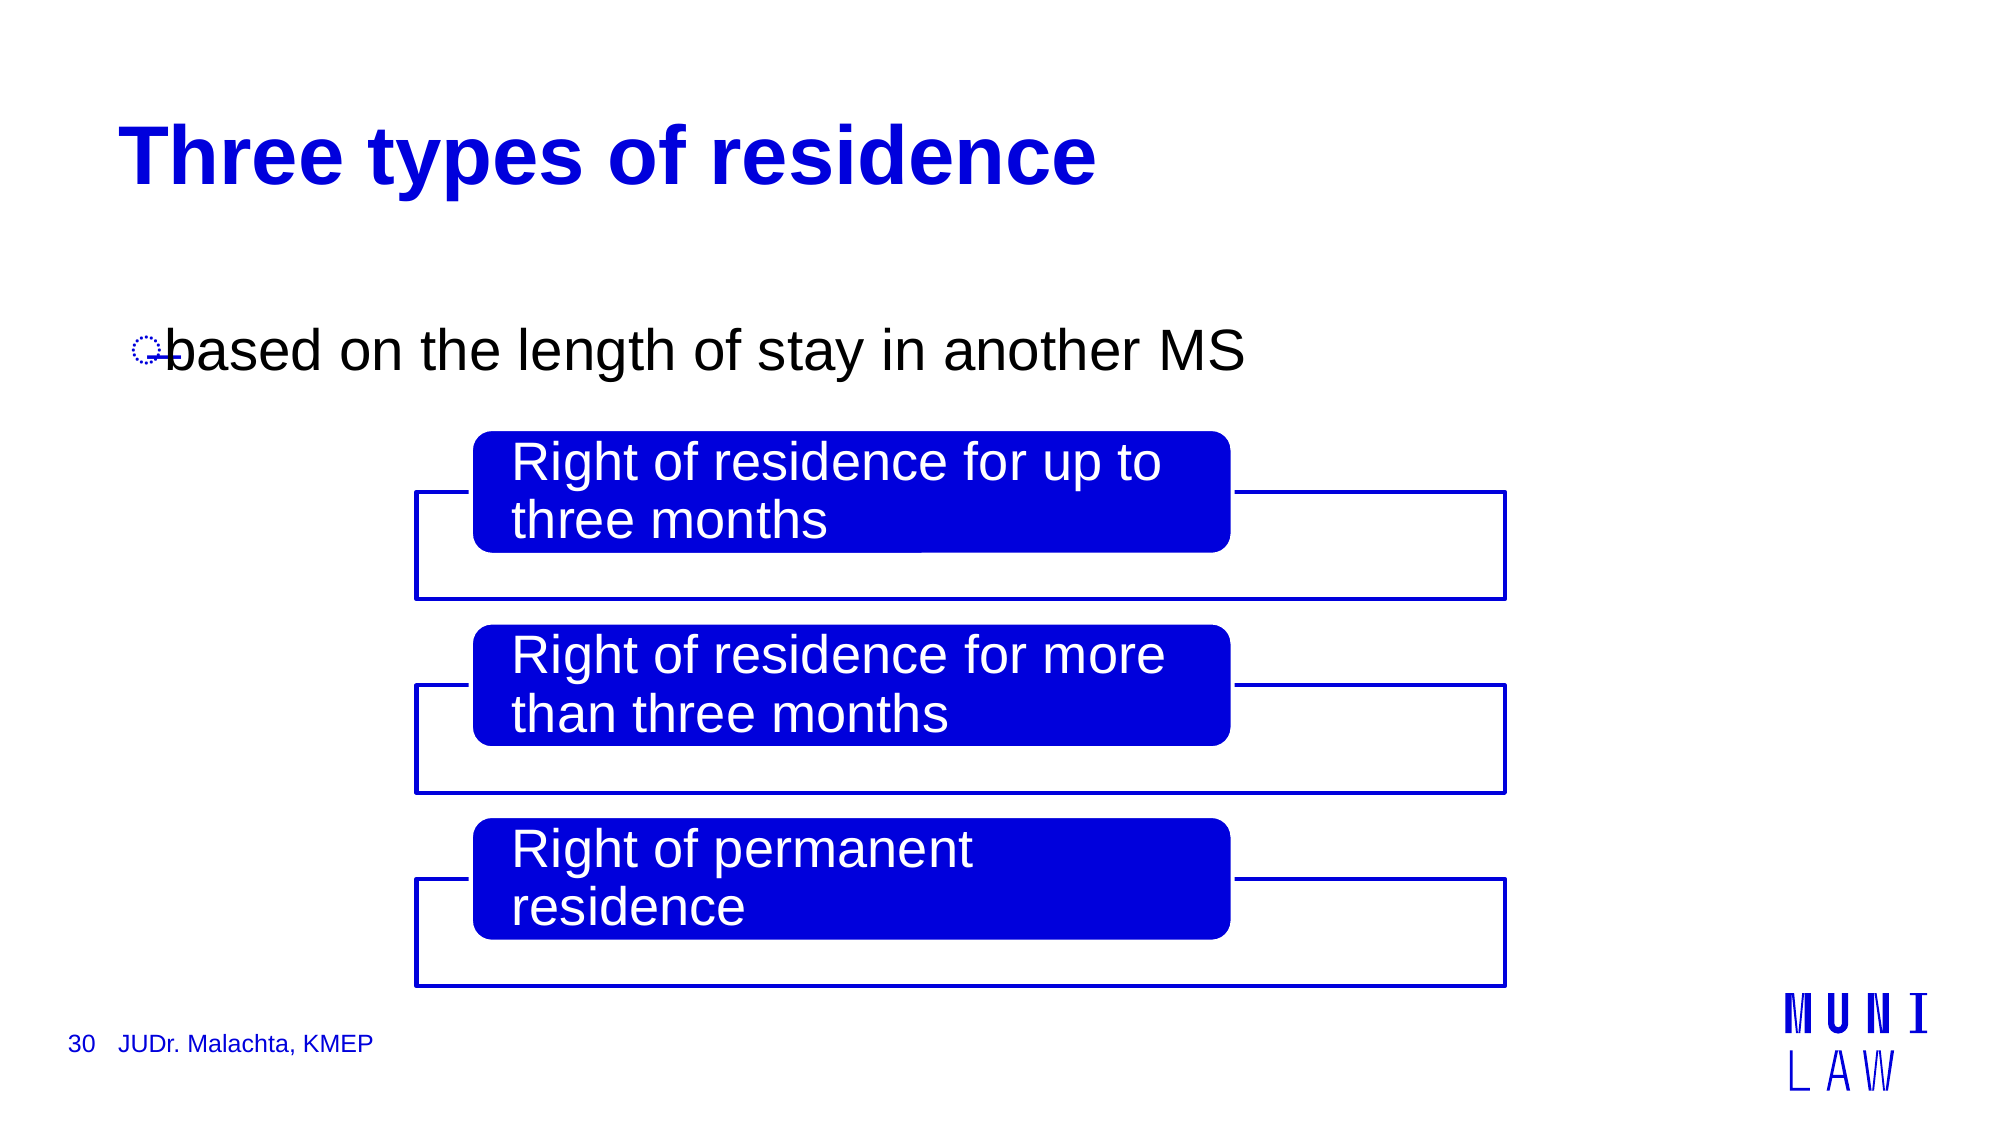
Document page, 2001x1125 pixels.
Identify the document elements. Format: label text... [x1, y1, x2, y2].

slide_number 30 [67, 1021, 110, 1063]
list based on the length of stay in another MS [118, 277, 1883, 957]
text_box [416, 422, 1506, 993]
footer JUDr. Malachta, KMEP [118, 1021, 1418, 1063]
title Three types of residence [118, 118, 1883, 193]
